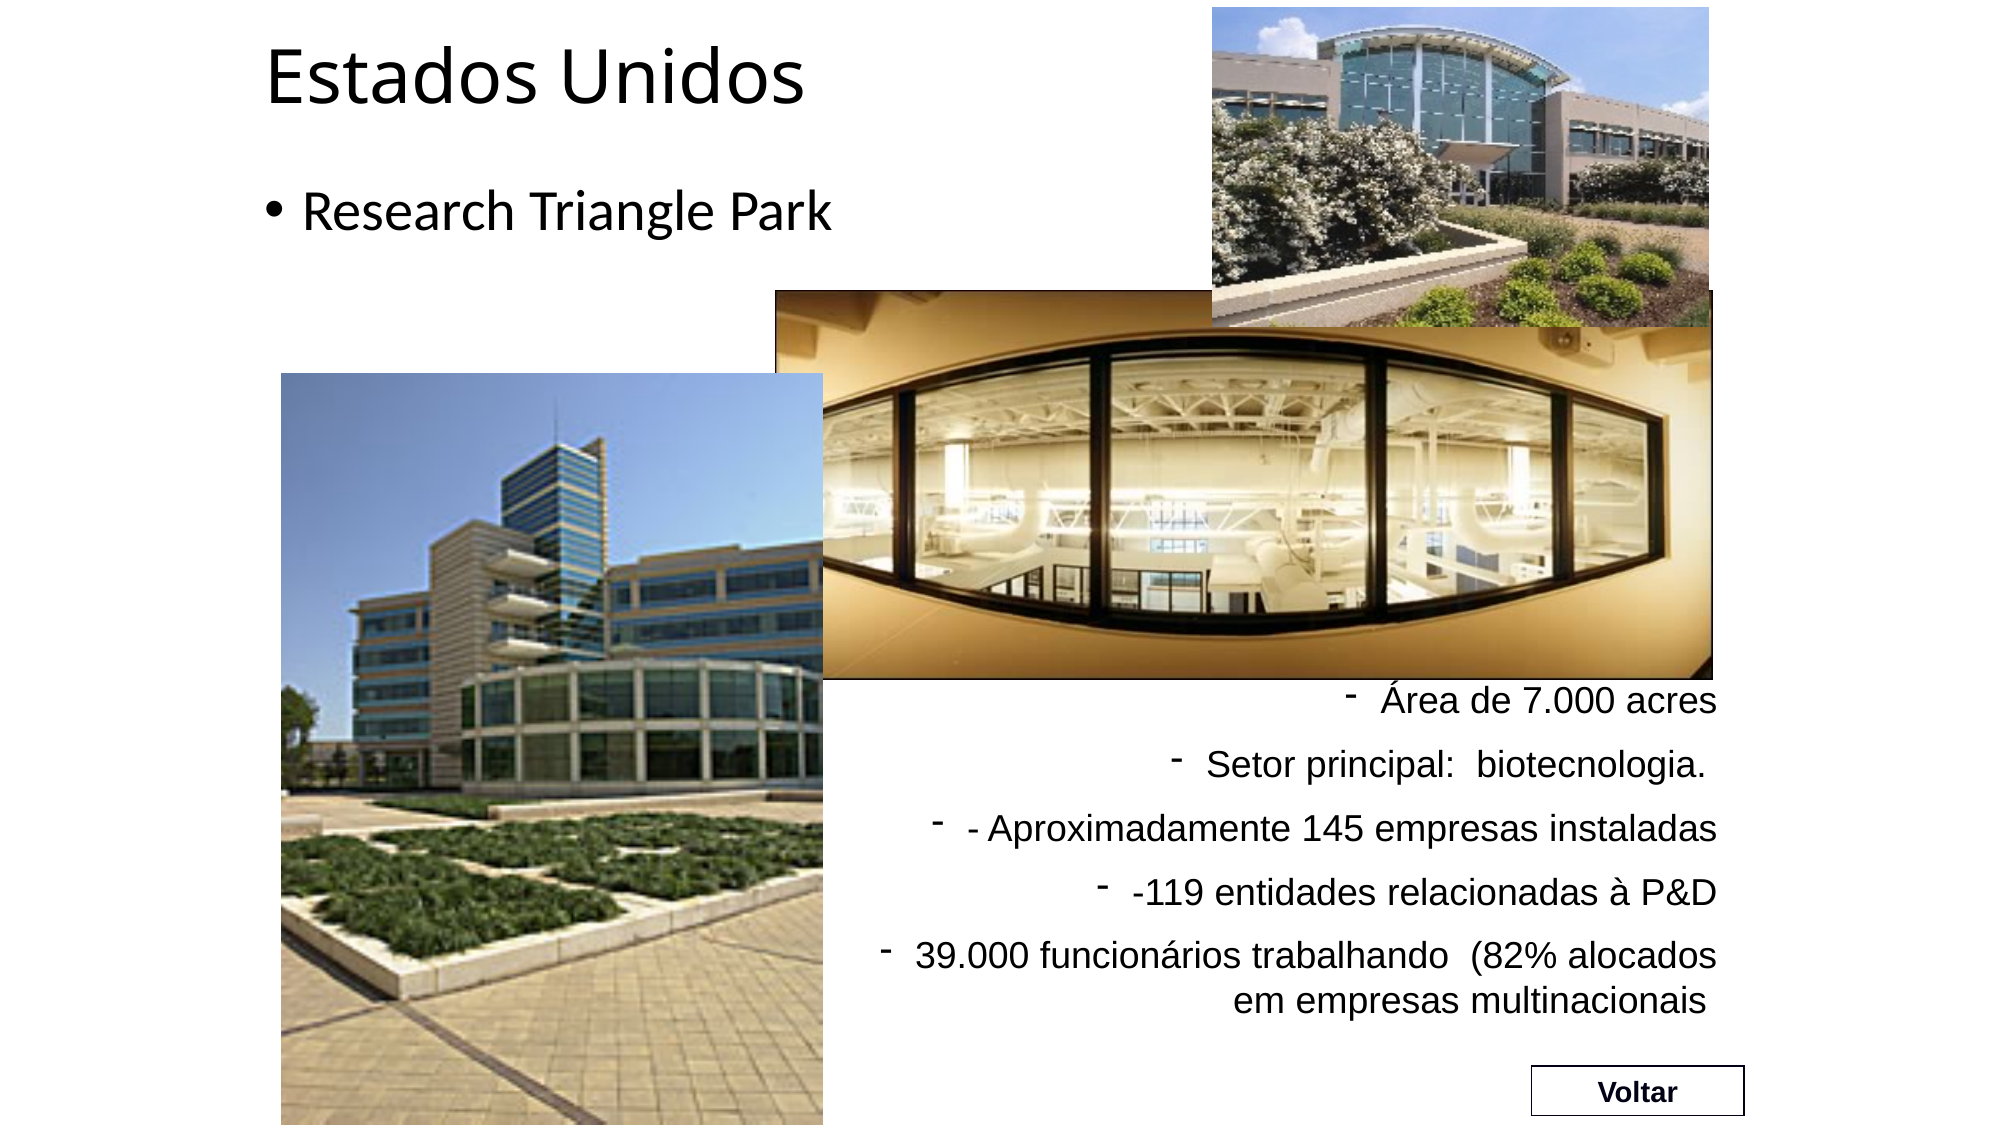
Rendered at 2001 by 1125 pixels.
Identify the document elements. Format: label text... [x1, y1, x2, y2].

picture [281, 7, 1713, 1125]
text_box Área de 7.000 acres Setor principal: biotecnologia. - Aproximadamente 145 empresas instaladas -119 entidades relacionadas à P&D 39.000 funcionários trabalhando (82% alocados em empresas multinacionais [858, 668, 1733, 1029]
list Research Triangle Park [249, 172, 1212, 898]
title Estados Unidos [249, 0, 1425, 161]
text_box Voltar [1531, 1066, 1745, 1116]
